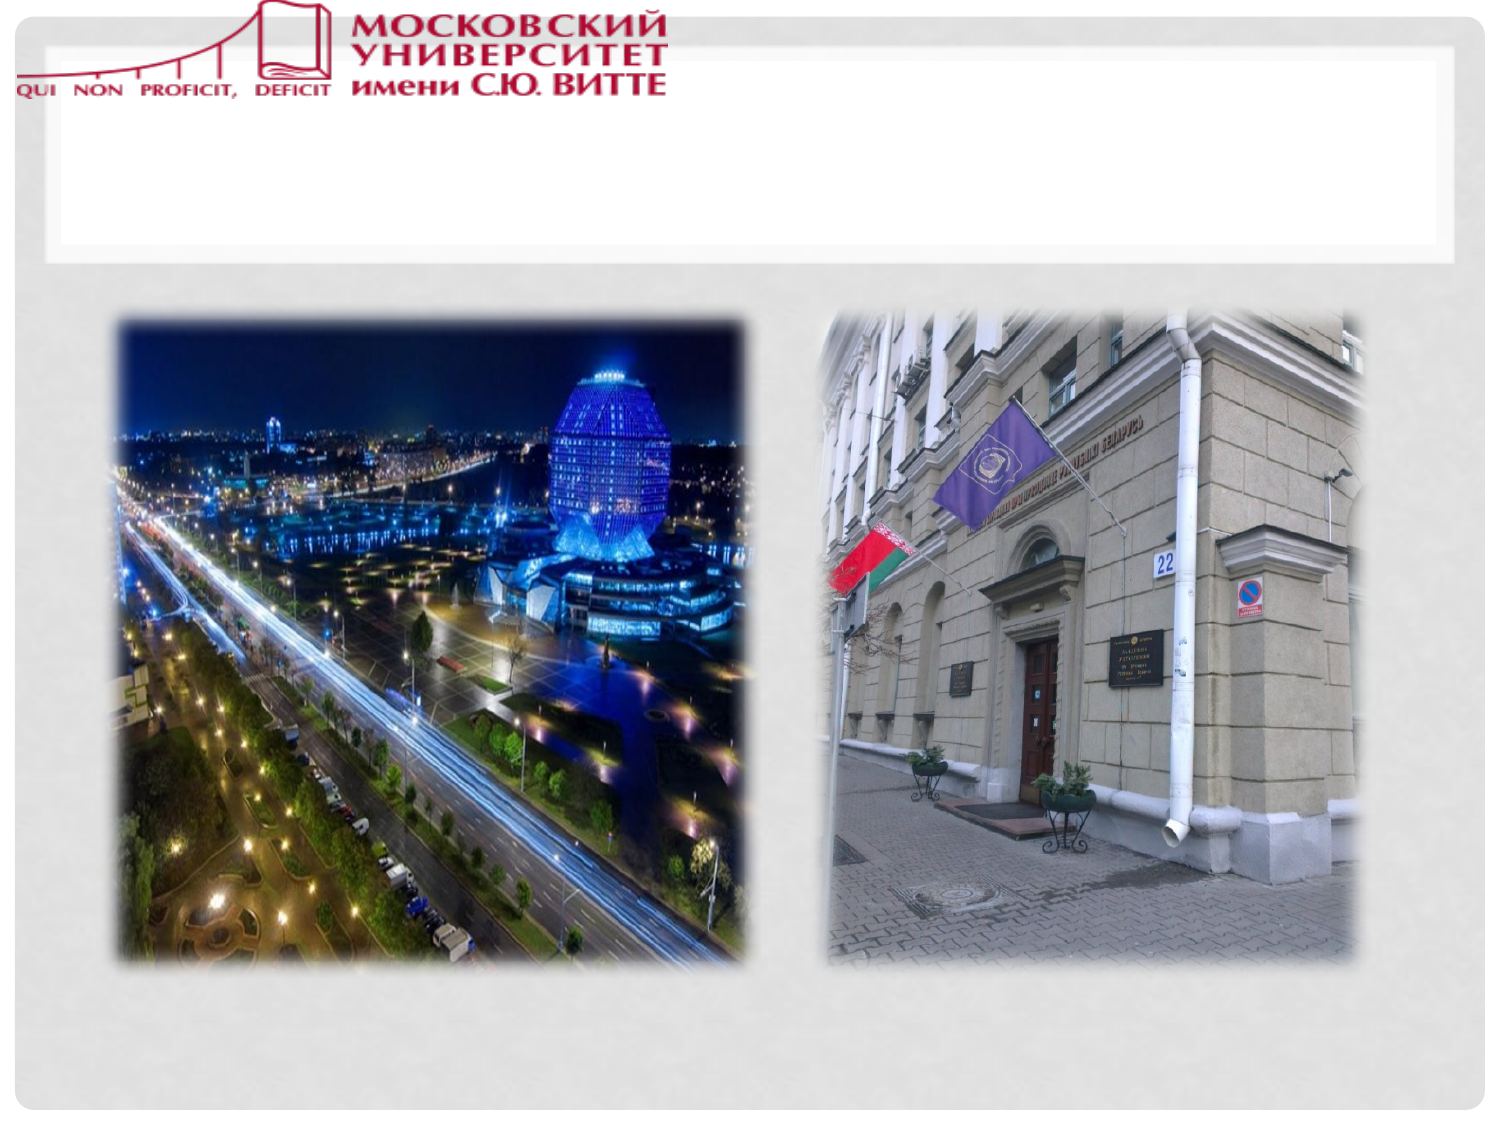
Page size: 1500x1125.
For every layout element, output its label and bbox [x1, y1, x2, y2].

list [17, 0, 668, 99]
picture [100, 302, 763, 980]
picture [808, 302, 1373, 980]
